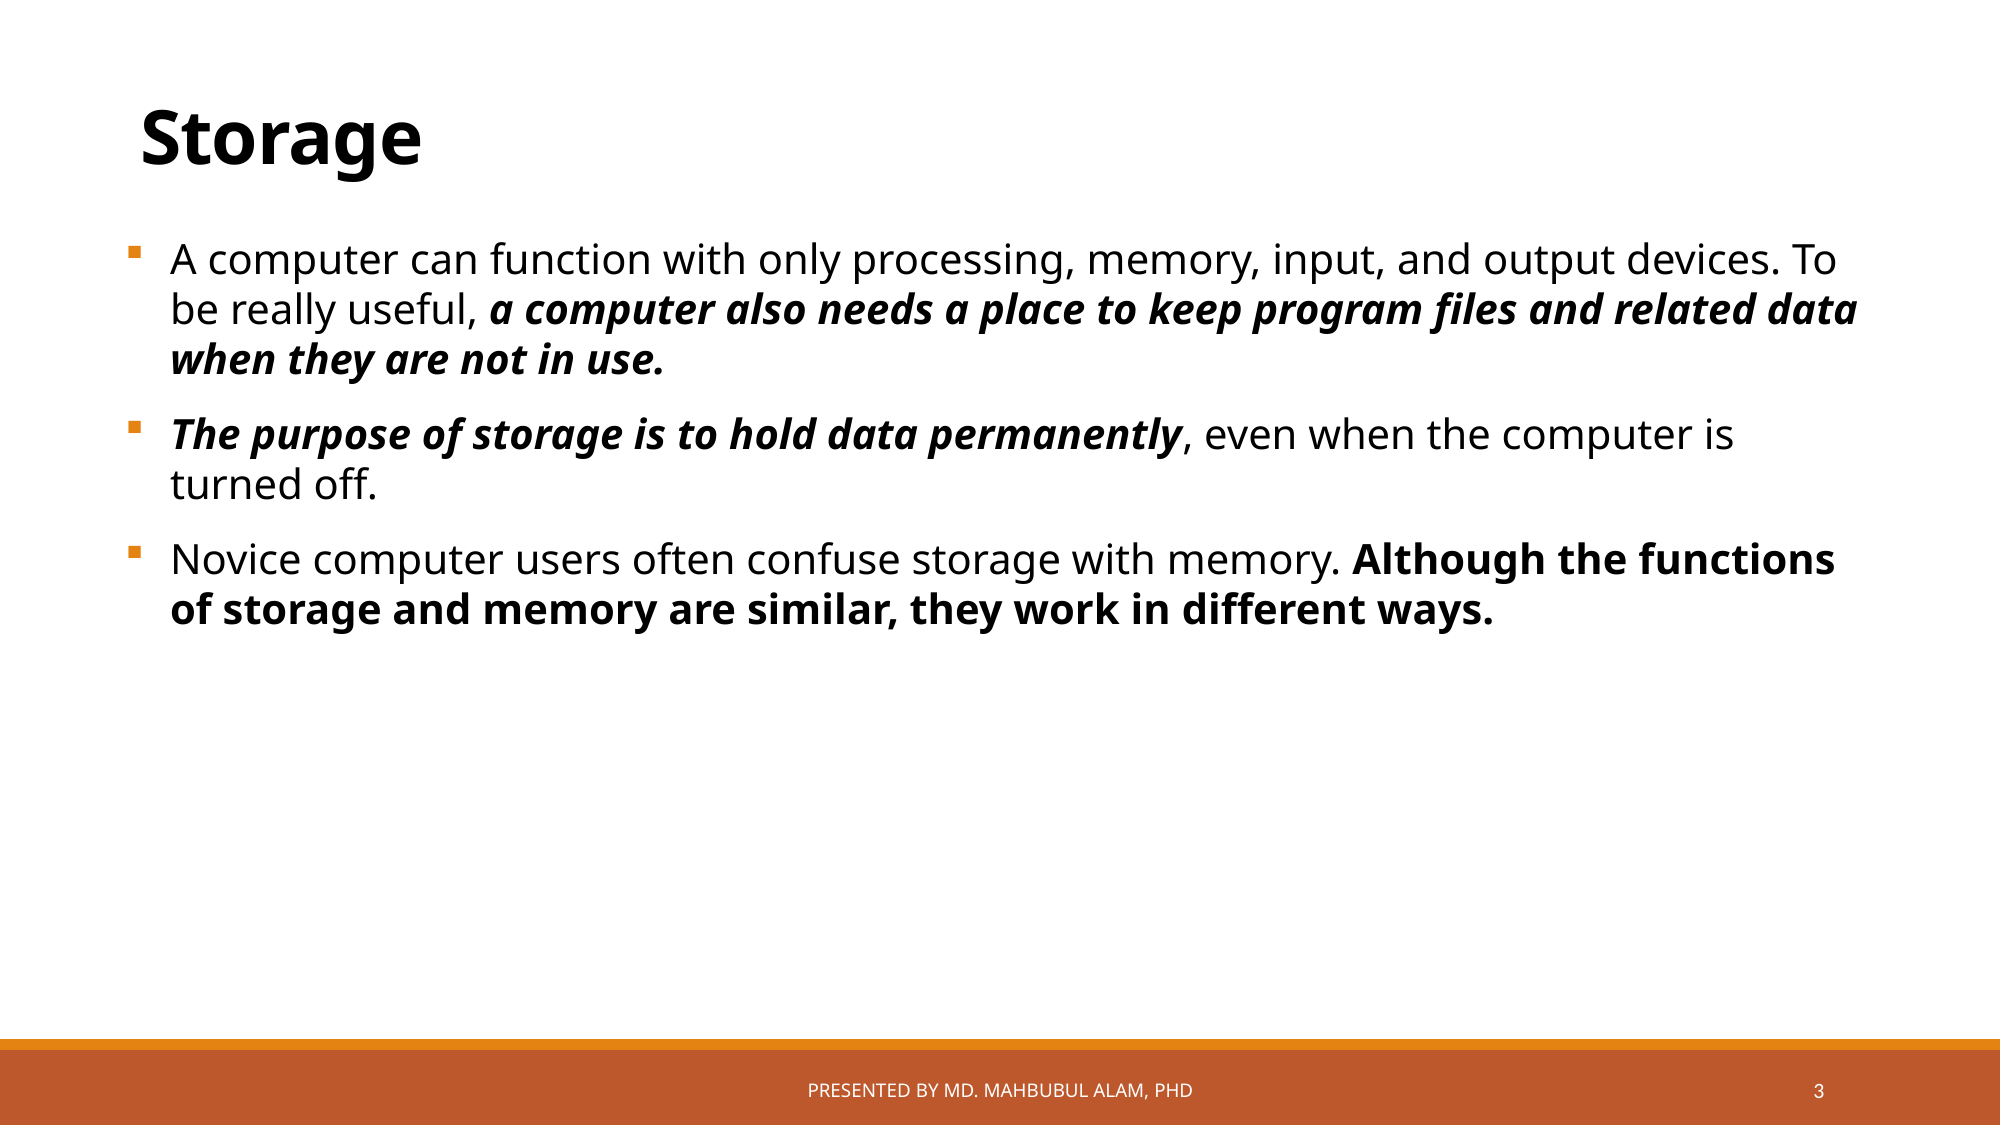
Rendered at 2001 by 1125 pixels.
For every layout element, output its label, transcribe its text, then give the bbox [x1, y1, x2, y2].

title Storage [125, 75, 1830, 188]
list A computer can function with only processing, memory, input, and output devices. To be really useful, a computer also needs a place to keep program files and related data when they are not in use. The purpose of storage is to hold data permanently, even when the computer is turned off. Novice computer users often confuse storage with memory. Although the functions of storage and memory are similar, they work in different ways. [125, 224, 1875, 963]
slide_number 3 [1624, 1059, 1840, 1120]
footer Presented by Md. Mahbubul Alam, PhD [604, 1059, 1396, 1120]
